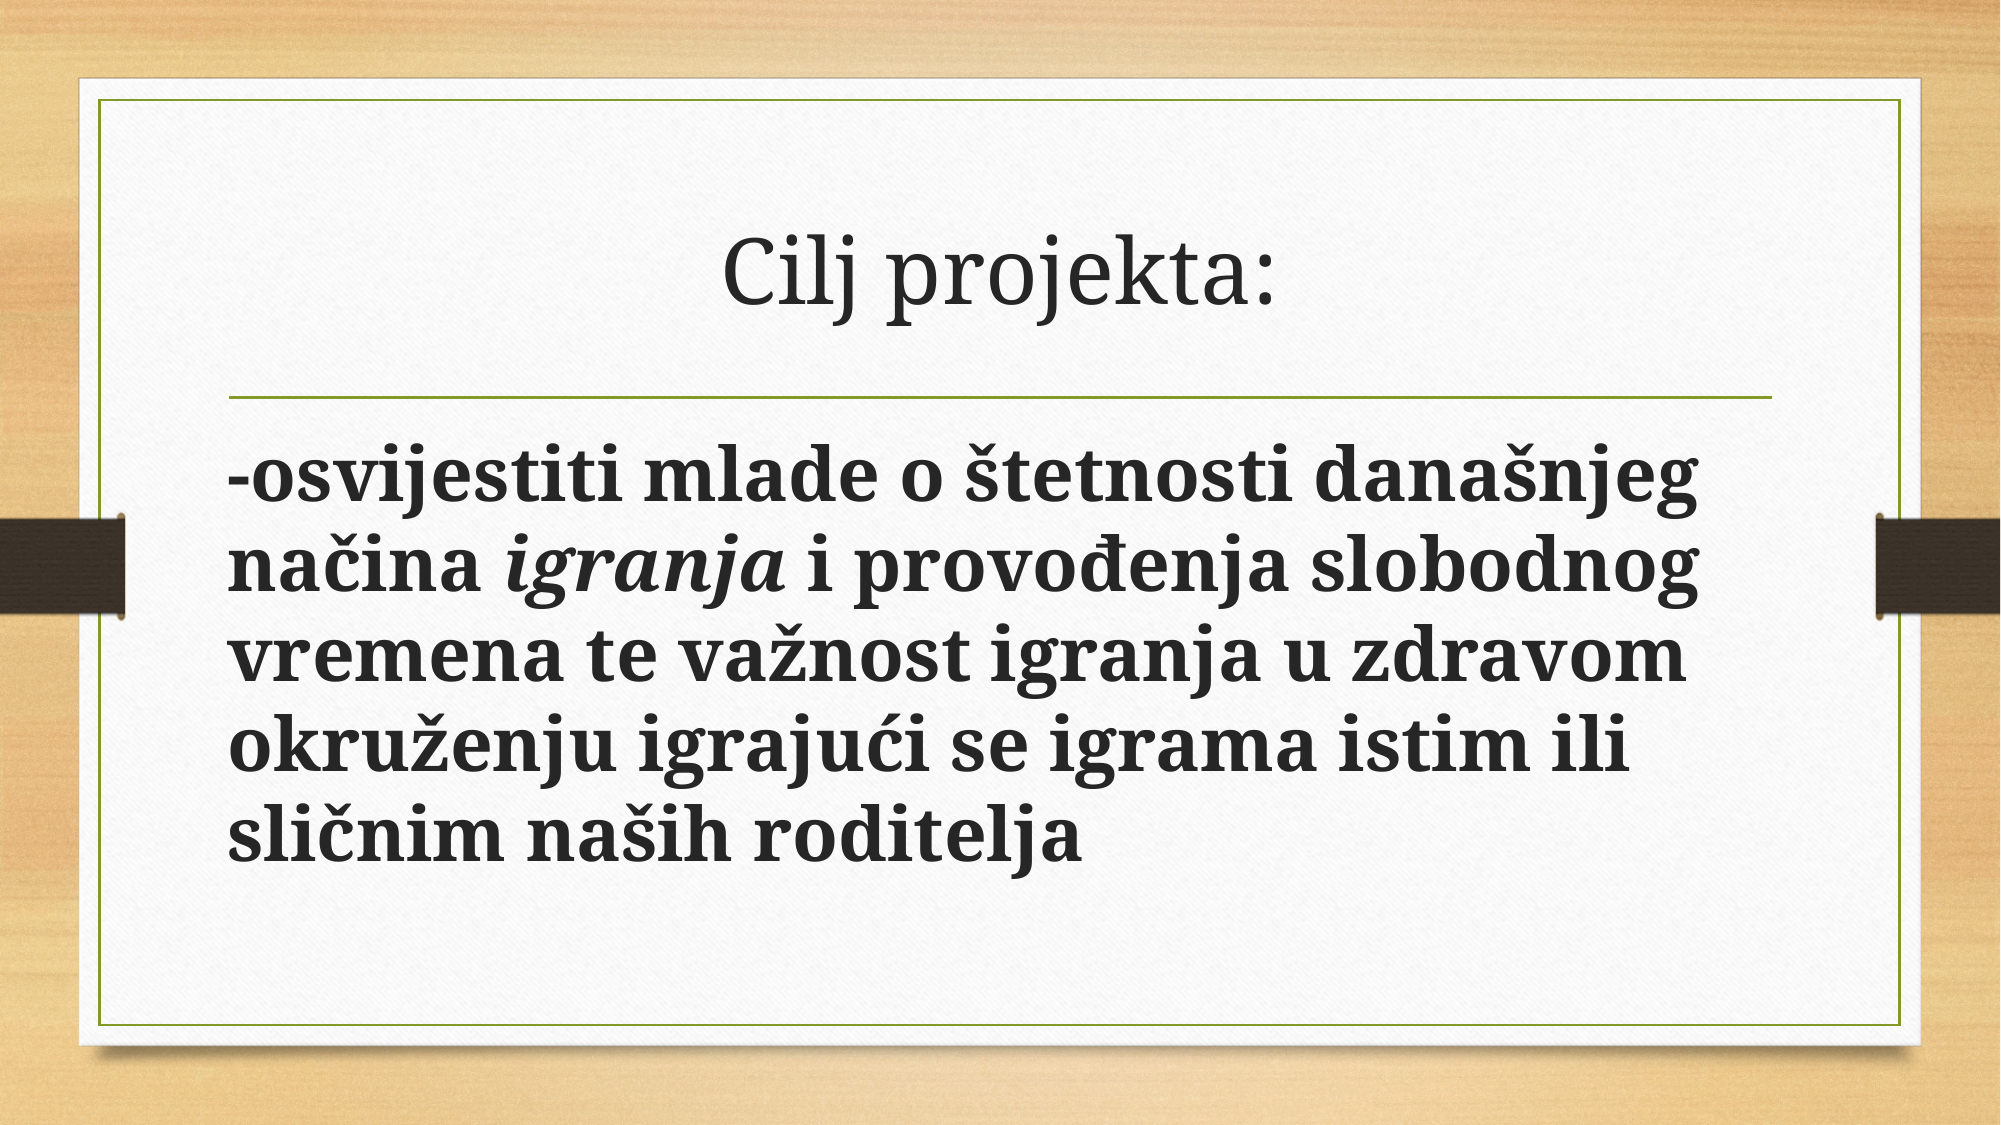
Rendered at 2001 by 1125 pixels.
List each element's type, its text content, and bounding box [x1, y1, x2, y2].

list -osvijestiti mlade o štetnosti današnjeg načina igranja i provođenja slobodnog vremena te važnost igranja u zdravom okruženju igrajući se igrama istim ili sličnim naših roditelja [212, 419, 1788, 964]
title Cilj projekta: [212, 161, 1788, 375]
picture [0, 0, 2001, 1125]
